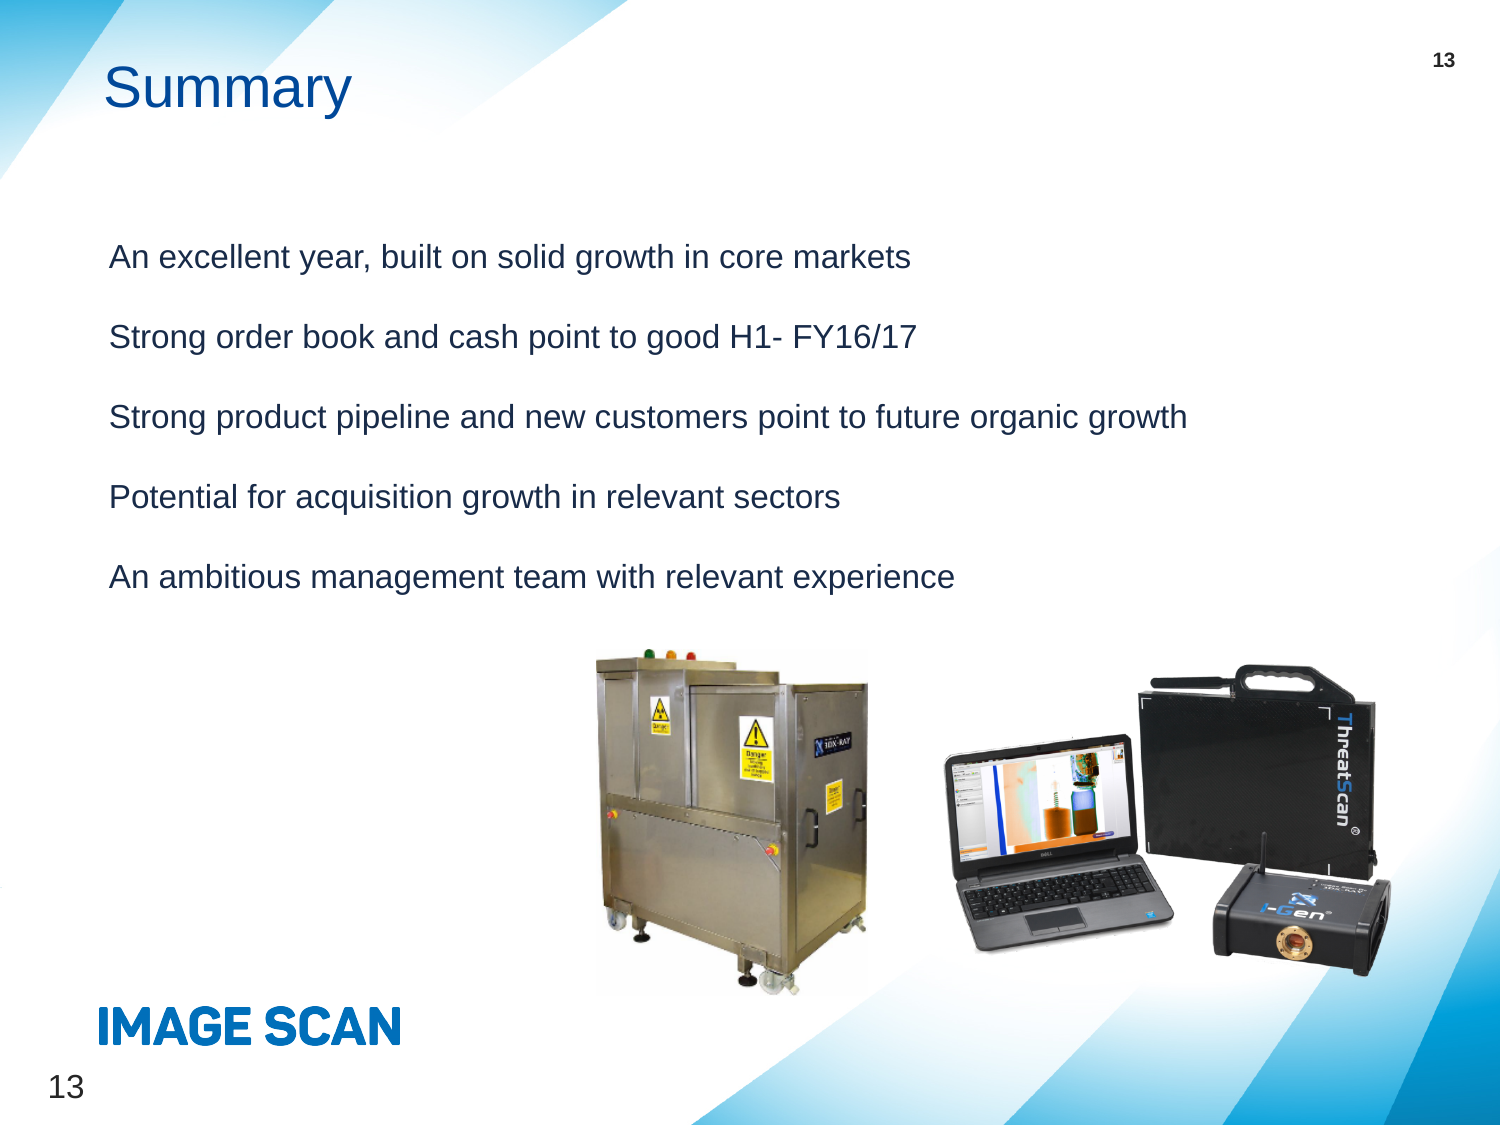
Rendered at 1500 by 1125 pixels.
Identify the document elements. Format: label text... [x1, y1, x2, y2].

title Summary [88, 41, 1053, 116]
text_box 13 [33, 1058, 124, 1110]
text_box An excellent year, built on solid growth in core markets Strong order book and cash point to good H1- FY16/17 Strong product pipeline and new customers point to future organic growth Potential for acquisition growth in relevant sectors An ambitious management team with relevant experience [94, 208, 1270, 669]
picture [0, 0, 1500, 1125]
slide_number 13 [1387, 39, 1471, 88]
